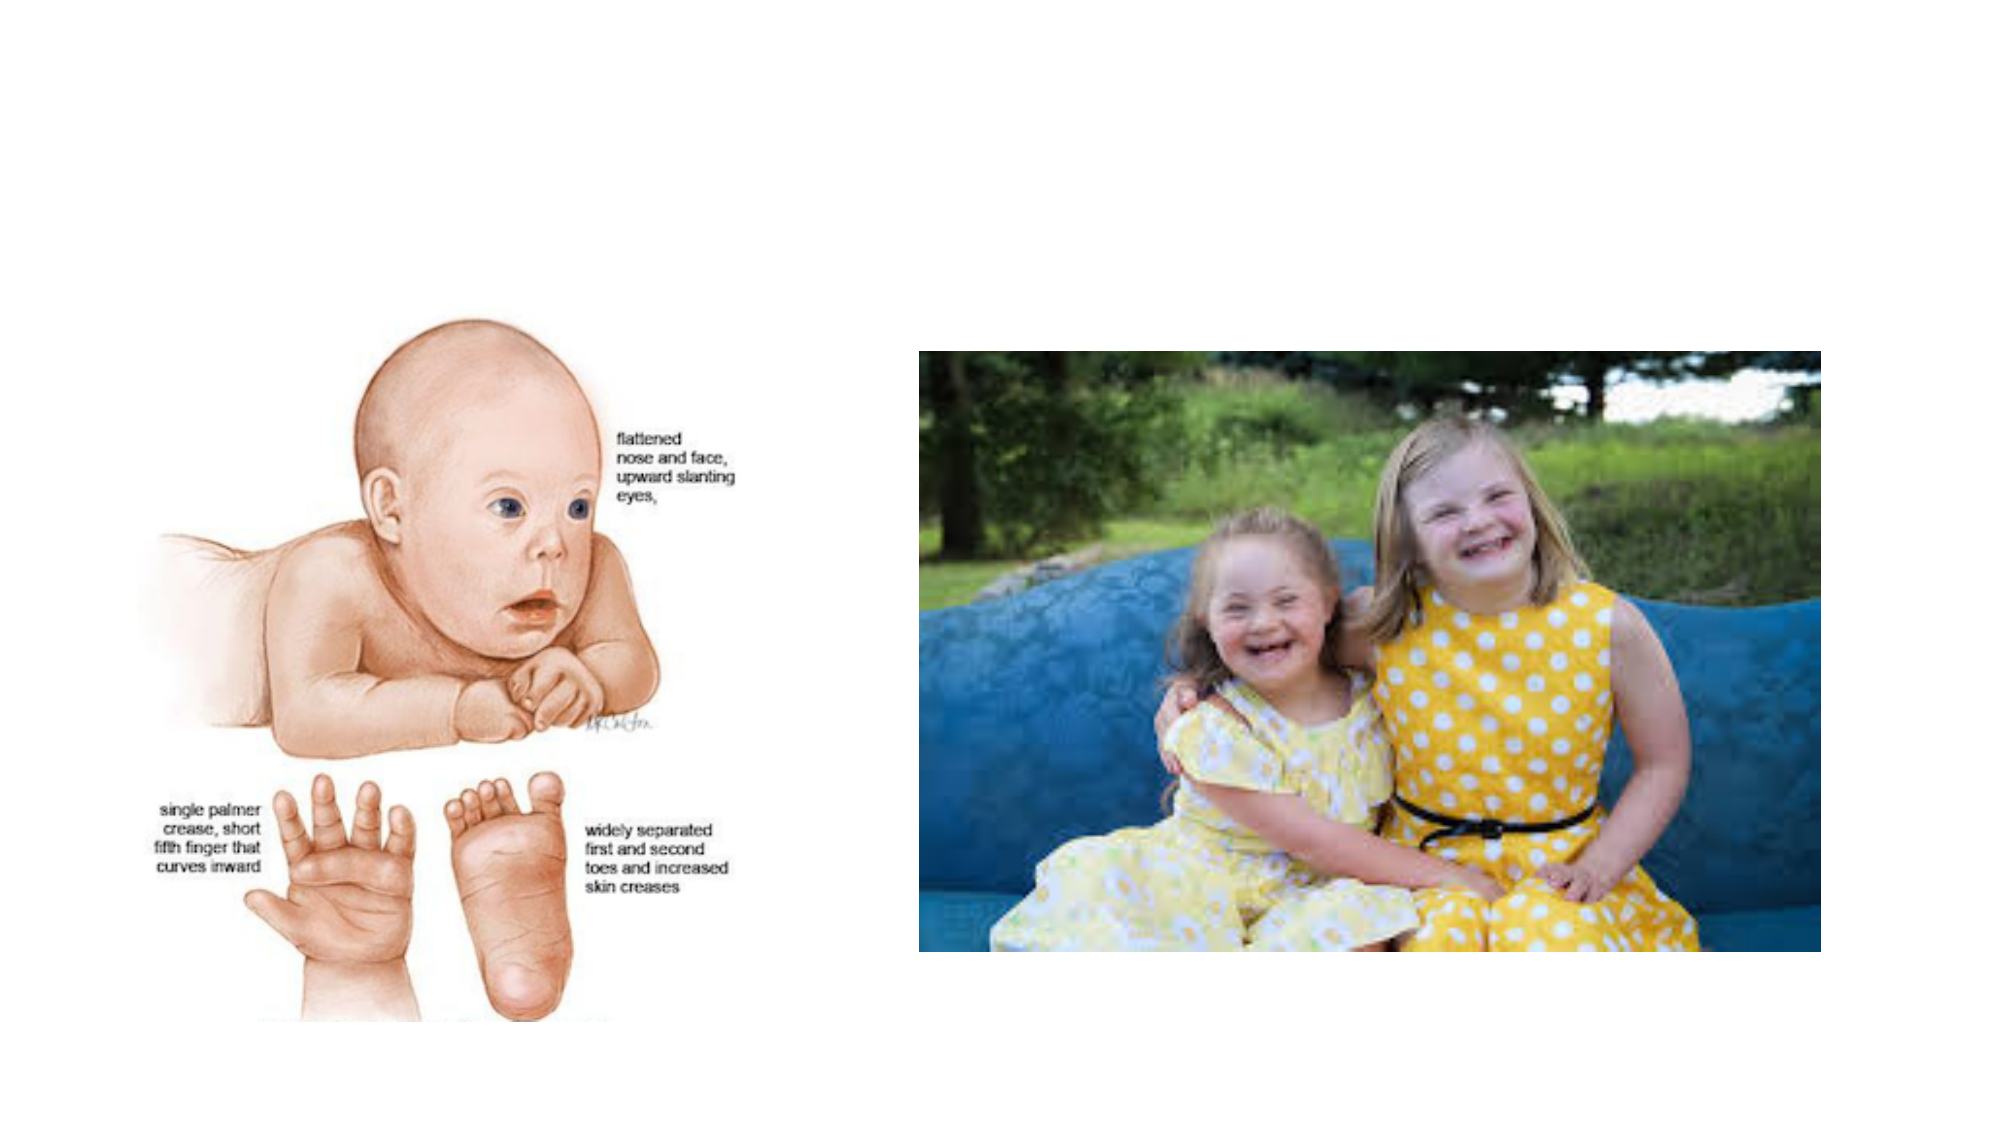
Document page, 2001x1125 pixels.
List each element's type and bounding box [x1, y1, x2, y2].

picture [919, 351, 1821, 952]
list [137, 307, 743, 1022]
